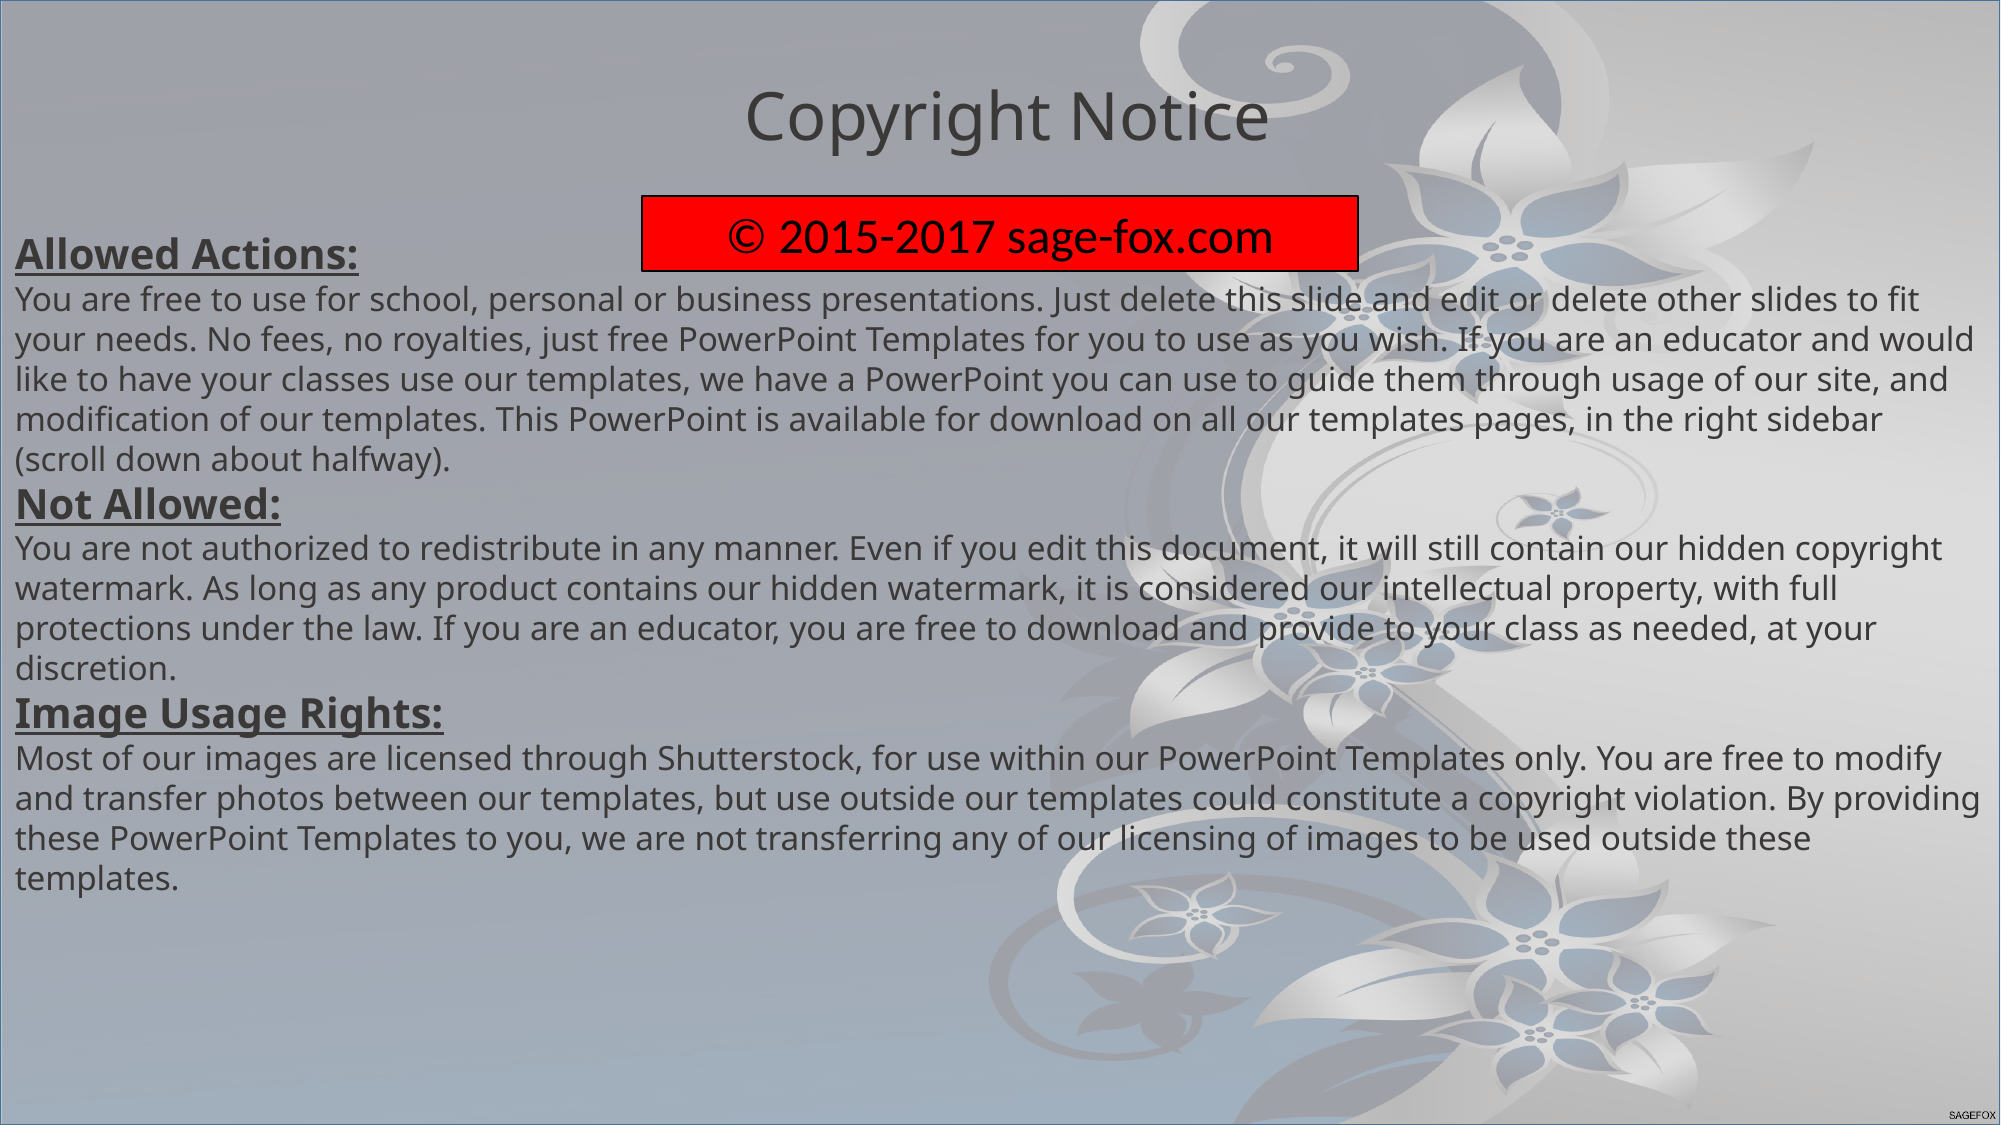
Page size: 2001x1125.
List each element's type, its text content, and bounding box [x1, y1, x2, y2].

text_box Allowed Actions: You are free to use for school, personal or business presentations. Just delete this slide and edit or delete other slides to fit your needs. No fees, no royalties, just free PowerPoint Templates for you to use as you wish. If you are an educator and would like to have your classes use our templates, we have a PowerPoint you can use to guide them through usage of our site, and modification of our templates. This PowerPoint is available for download on all our templates pages, in the right sidebar (scroll down about halfway). Not Allowed: You are not authorized to redistribute in any manner. Even if you edit this document, it will still contain our hidden copyright watermark. As long as any product contains our hidden watermark, it is considered our intellectual property, with full protections under the law. If you are an educator, you are free to download and provide to your class as needed, at your discretion. Image Usage Rights: Most of our images are licensed through Shutterstock, for use within our PowerPoint Templates only. You are free to modify and transfer photos between our templates, but use outside our templates could constitute a copyright violation. By providing these PowerPoint Templates to you, we are not transferring any of our licensing of images to be used outside these templates. [0, 0, 2000, 1125]
text_box © 2015-2017 sage-fox.com [641, 196, 1358, 272]
title Copyright Notice [493, 60, 1524, 178]
